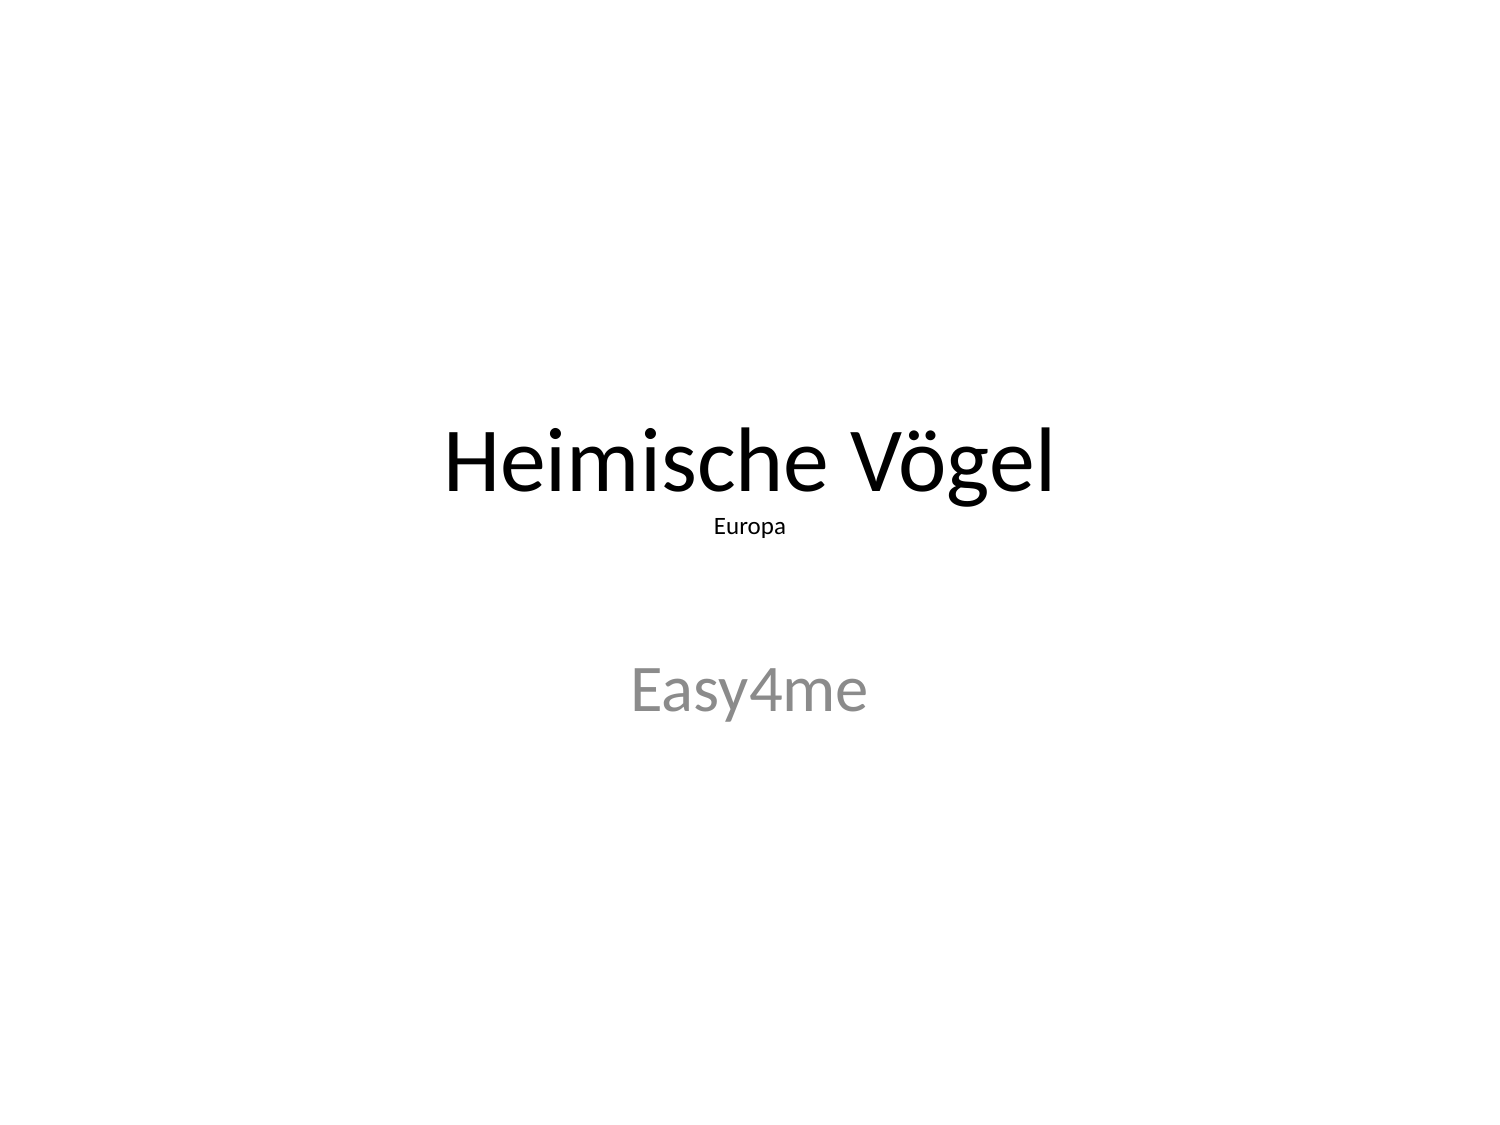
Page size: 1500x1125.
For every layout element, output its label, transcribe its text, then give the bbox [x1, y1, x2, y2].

title Heimische Vögel Europa [112, 349, 1388, 591]
subtitle Easy4me [225, 637, 1275, 925]
